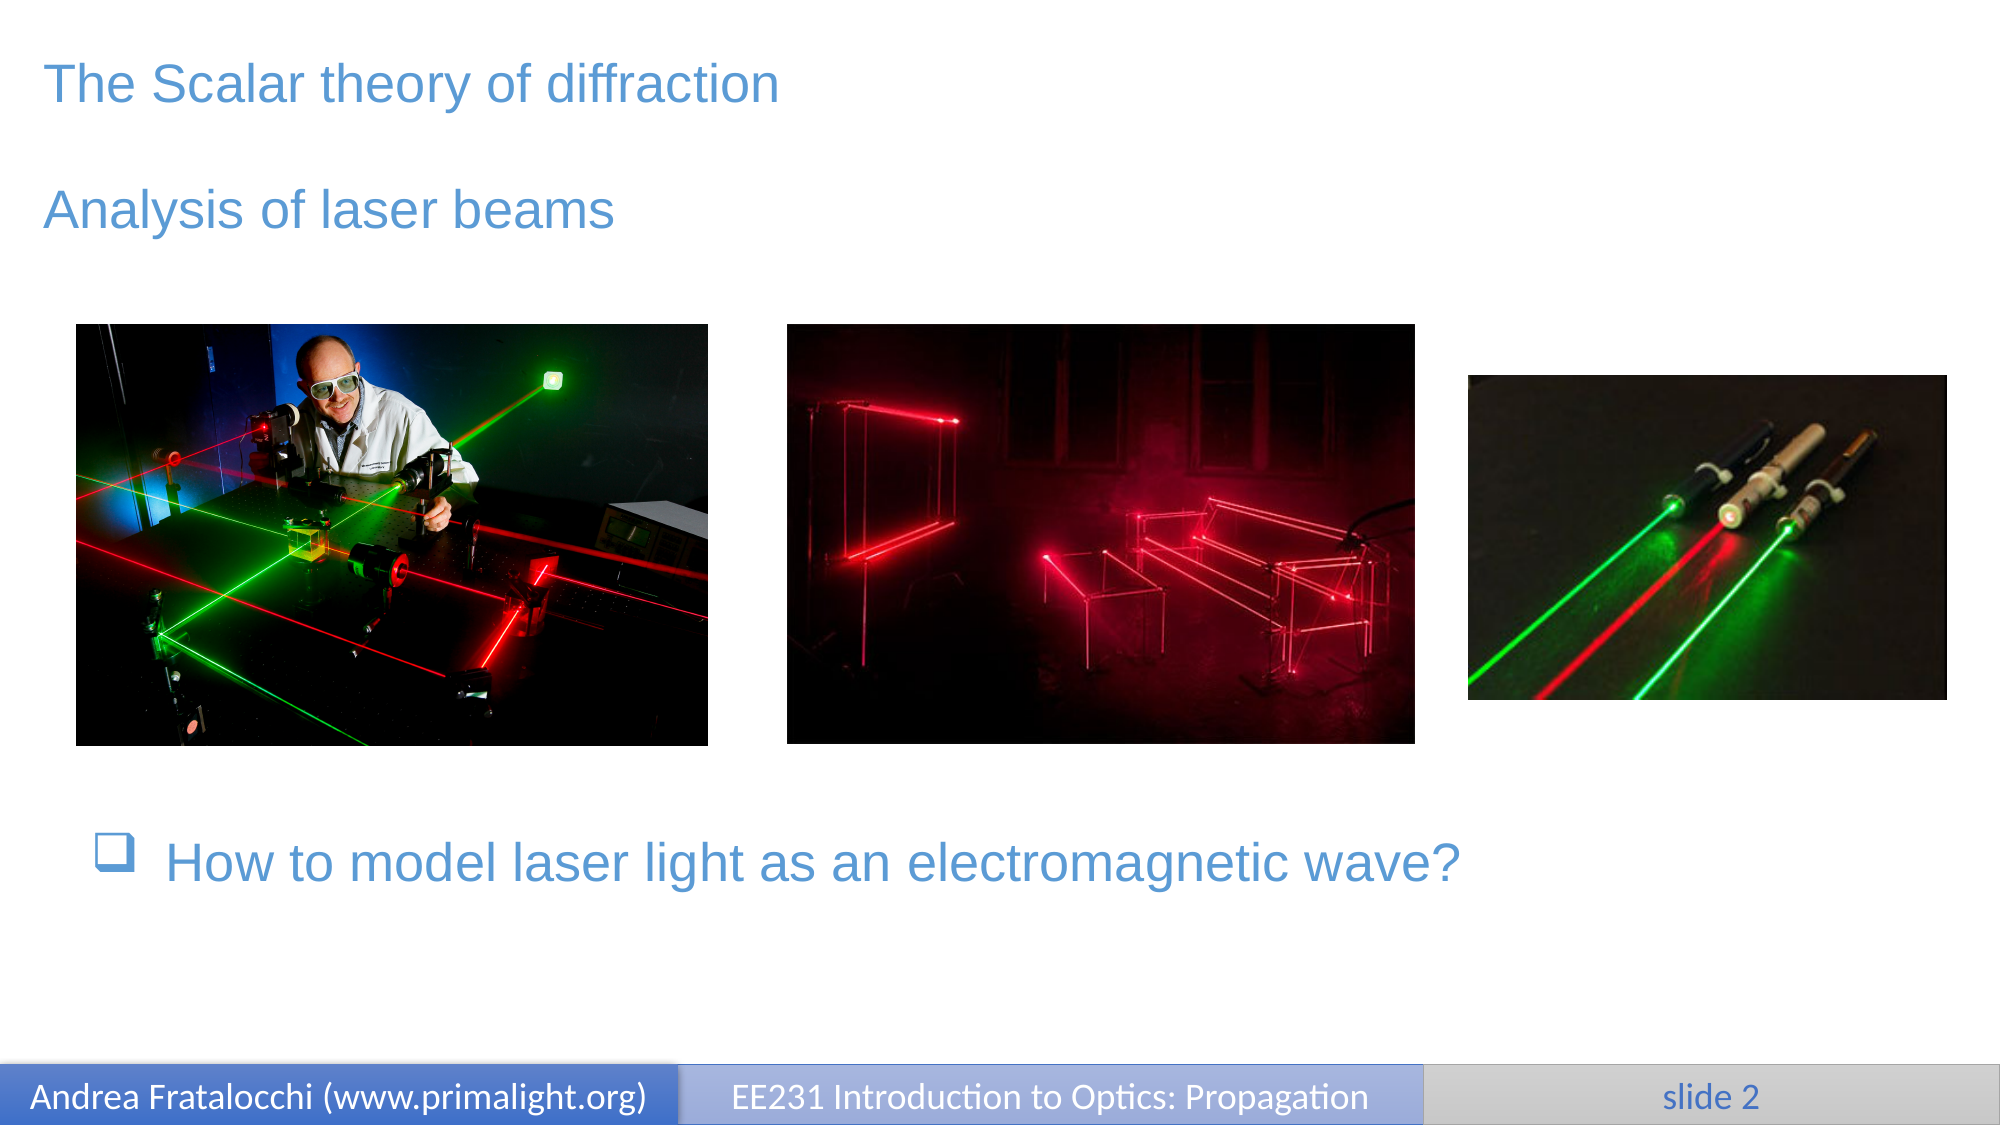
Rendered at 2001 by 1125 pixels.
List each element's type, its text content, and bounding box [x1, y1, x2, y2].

picture [76, 324, 708, 746]
text_box The Scalar theory of diffraction [28, 40, 816, 121]
text_box How to model laser light as an electromagnetic wave? [76, 819, 1520, 900]
picture [787, 324, 1415, 744]
text_box Analysis of laser beams [28, 167, 816, 247]
picture [1468, 375, 1947, 700]
